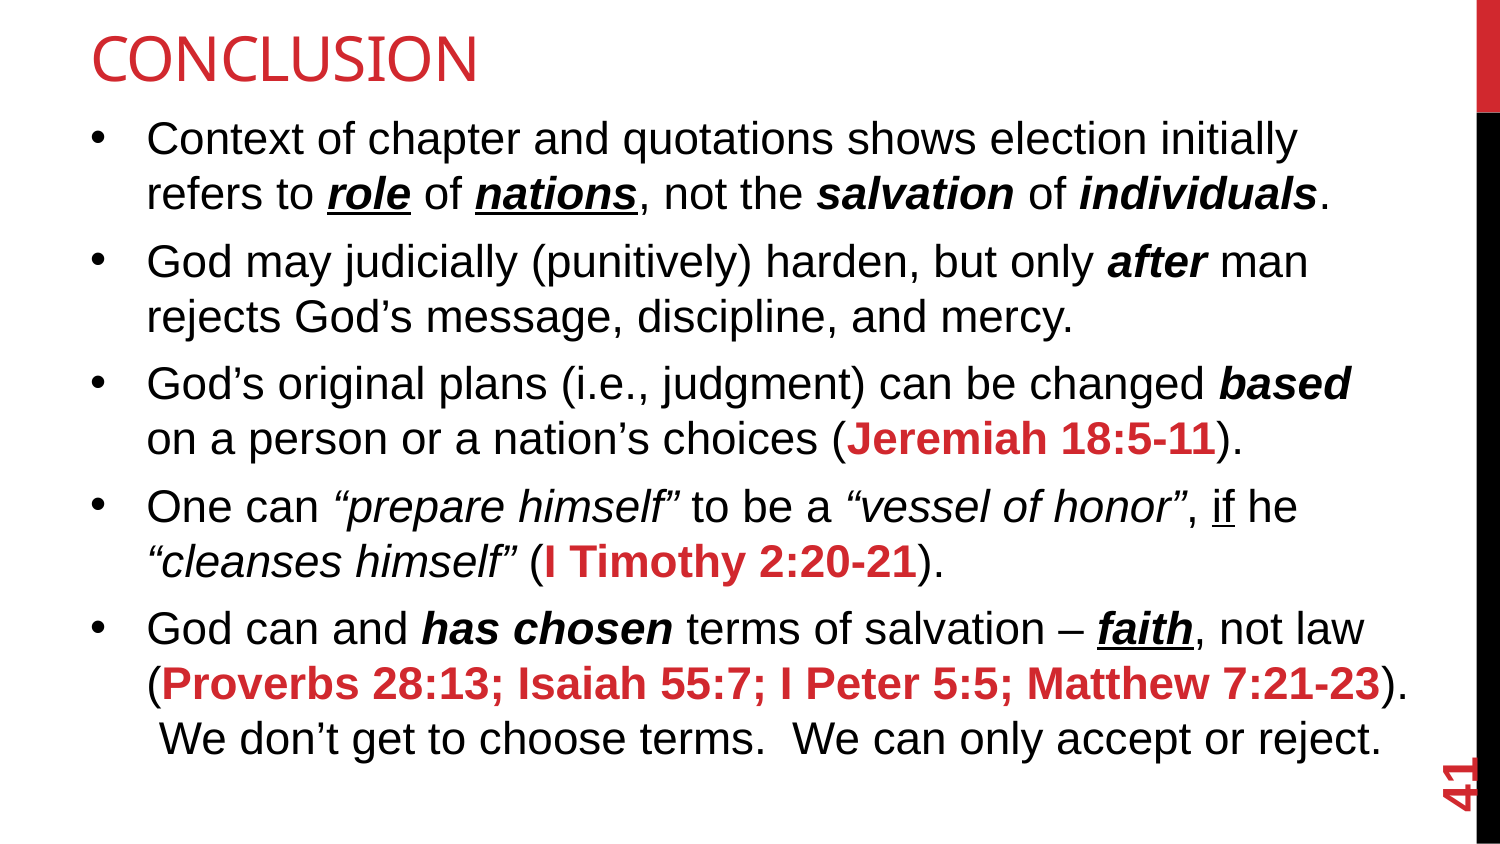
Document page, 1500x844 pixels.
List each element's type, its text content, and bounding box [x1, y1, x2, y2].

title Conclusion [75, 11, 1425, 101]
slide_number 41 [1427, 665, 1488, 828]
list Context of chapter and quotations shows election initially refers to role of nations, not the salvation of individuals. God may judicially (punitively) harden, but only after man rejects God’s message, discipline, and mercy. God’s original plans (i.e., judgment) can be changed based on a person or a nation’s choices (Jeremiah 18:5-11). One can “prepare himself” to be a “vessel of honor”, if he “cleanses himself” (I Timothy 2:20-21). God can and has chosen terms of salvation – faith, not law (Proverbs 28:13; Isaiah 55:7; I Peter 5:5; Matthew 7:21-23). We don’t get to choose terms. We can only accept or reject. [75, 101, 1425, 811]
